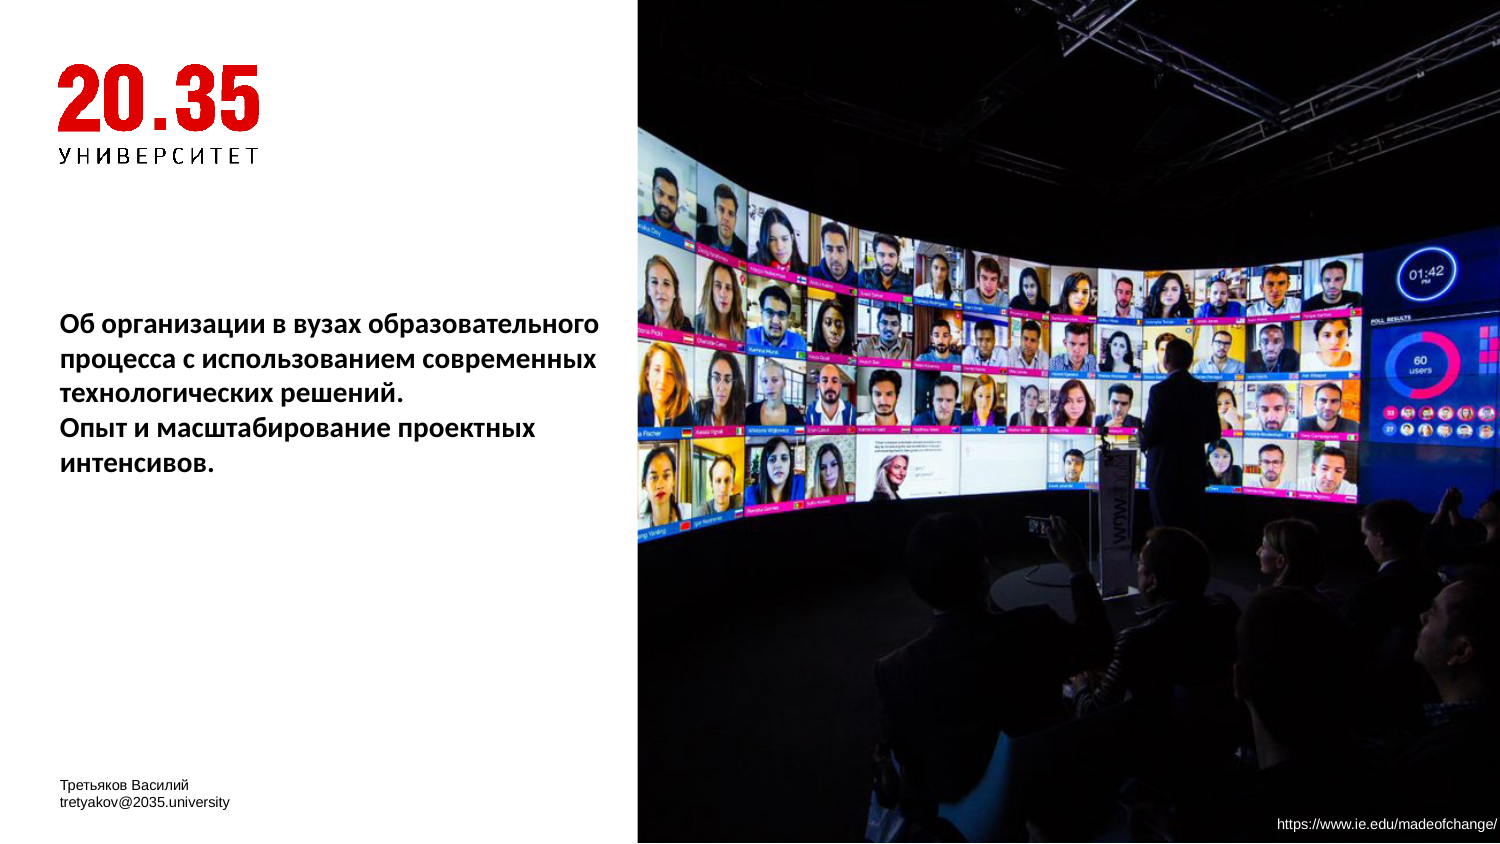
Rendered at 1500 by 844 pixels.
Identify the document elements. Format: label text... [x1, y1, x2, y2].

picture [58, 64, 260, 165]
text_box Об организации в вузах образовательного процесса с использованием современных технологических решений. Опыт и масштабирование проектных интенсивов. Третьяков Василий tretyakov@2035.university [44, 296, 615, 844]
picture [637, 0, 1500, 843]
